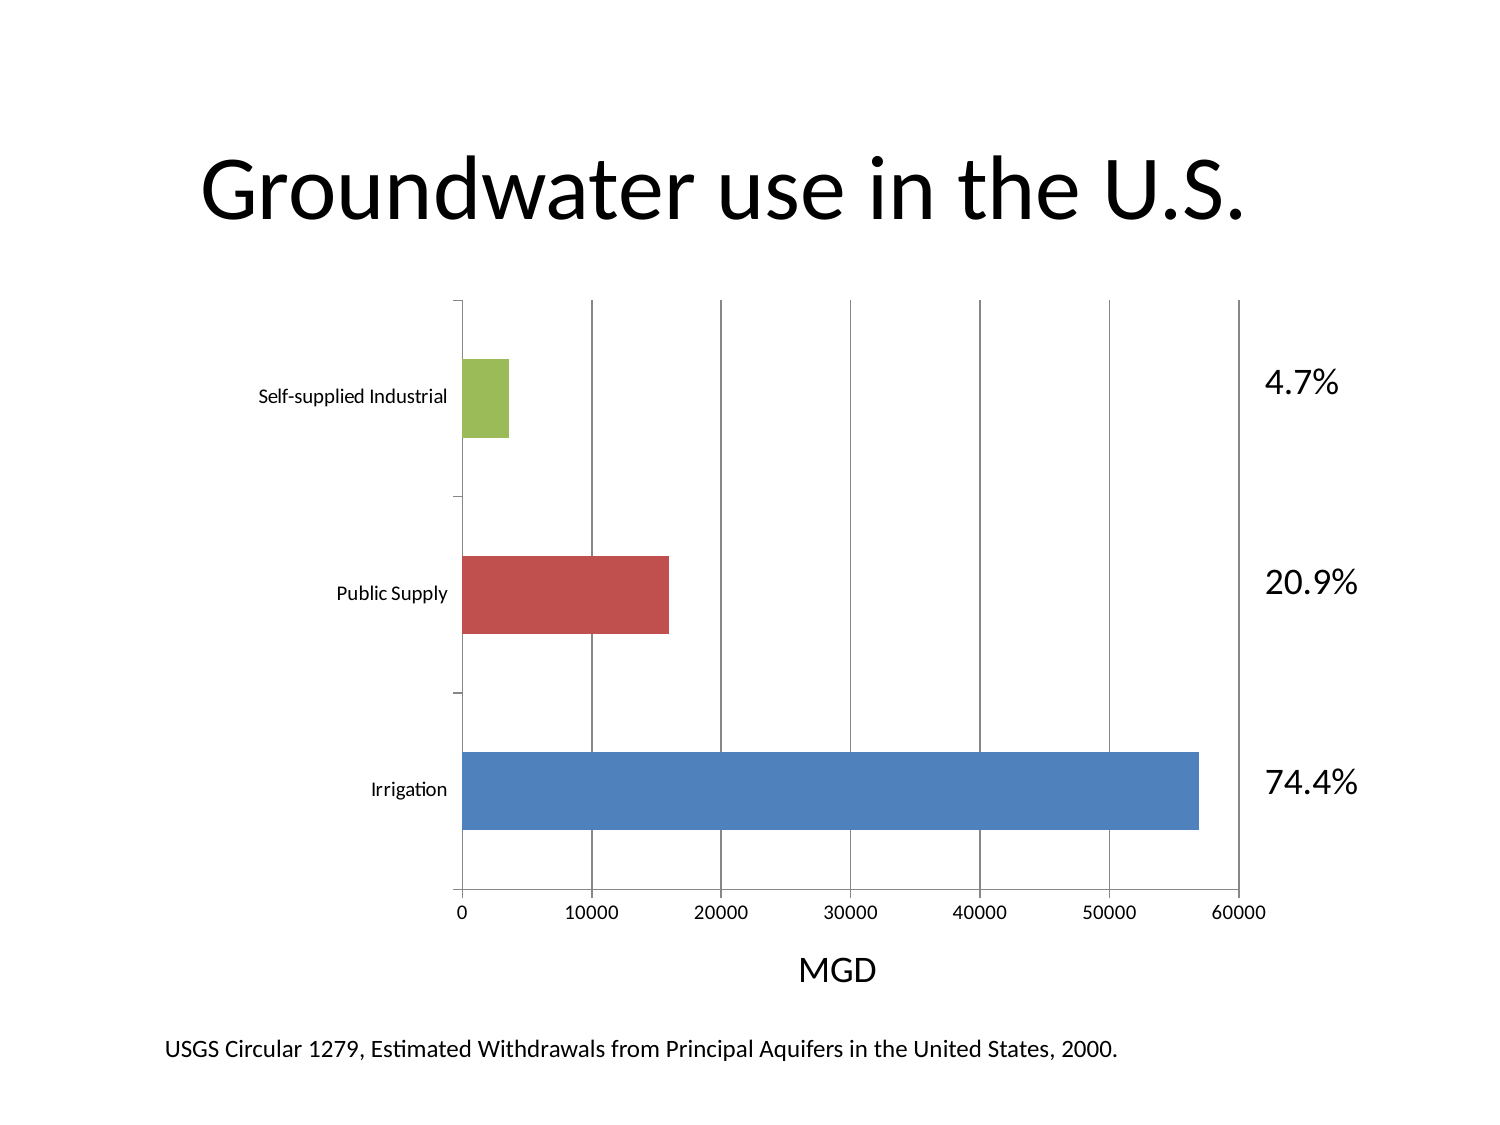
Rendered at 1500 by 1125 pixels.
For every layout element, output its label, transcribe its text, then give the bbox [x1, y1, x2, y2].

text_box 4.7% [1291, 349, 1413, 410]
title Groundwater use in the U.S. [75, 62, 1375, 304]
text_box MGD [675, 947, 1000, 998]
text_box USGS Circular 1279, Estimated Withdrawals from Principal Aquifers in the United States, 2000. [149, 1025, 1350, 1070]
chart [237, 287, 1288, 938]
text_box 74.4% [1291, 749, 1375, 810]
text_box 20.9% [1291, 549, 1425, 610]
